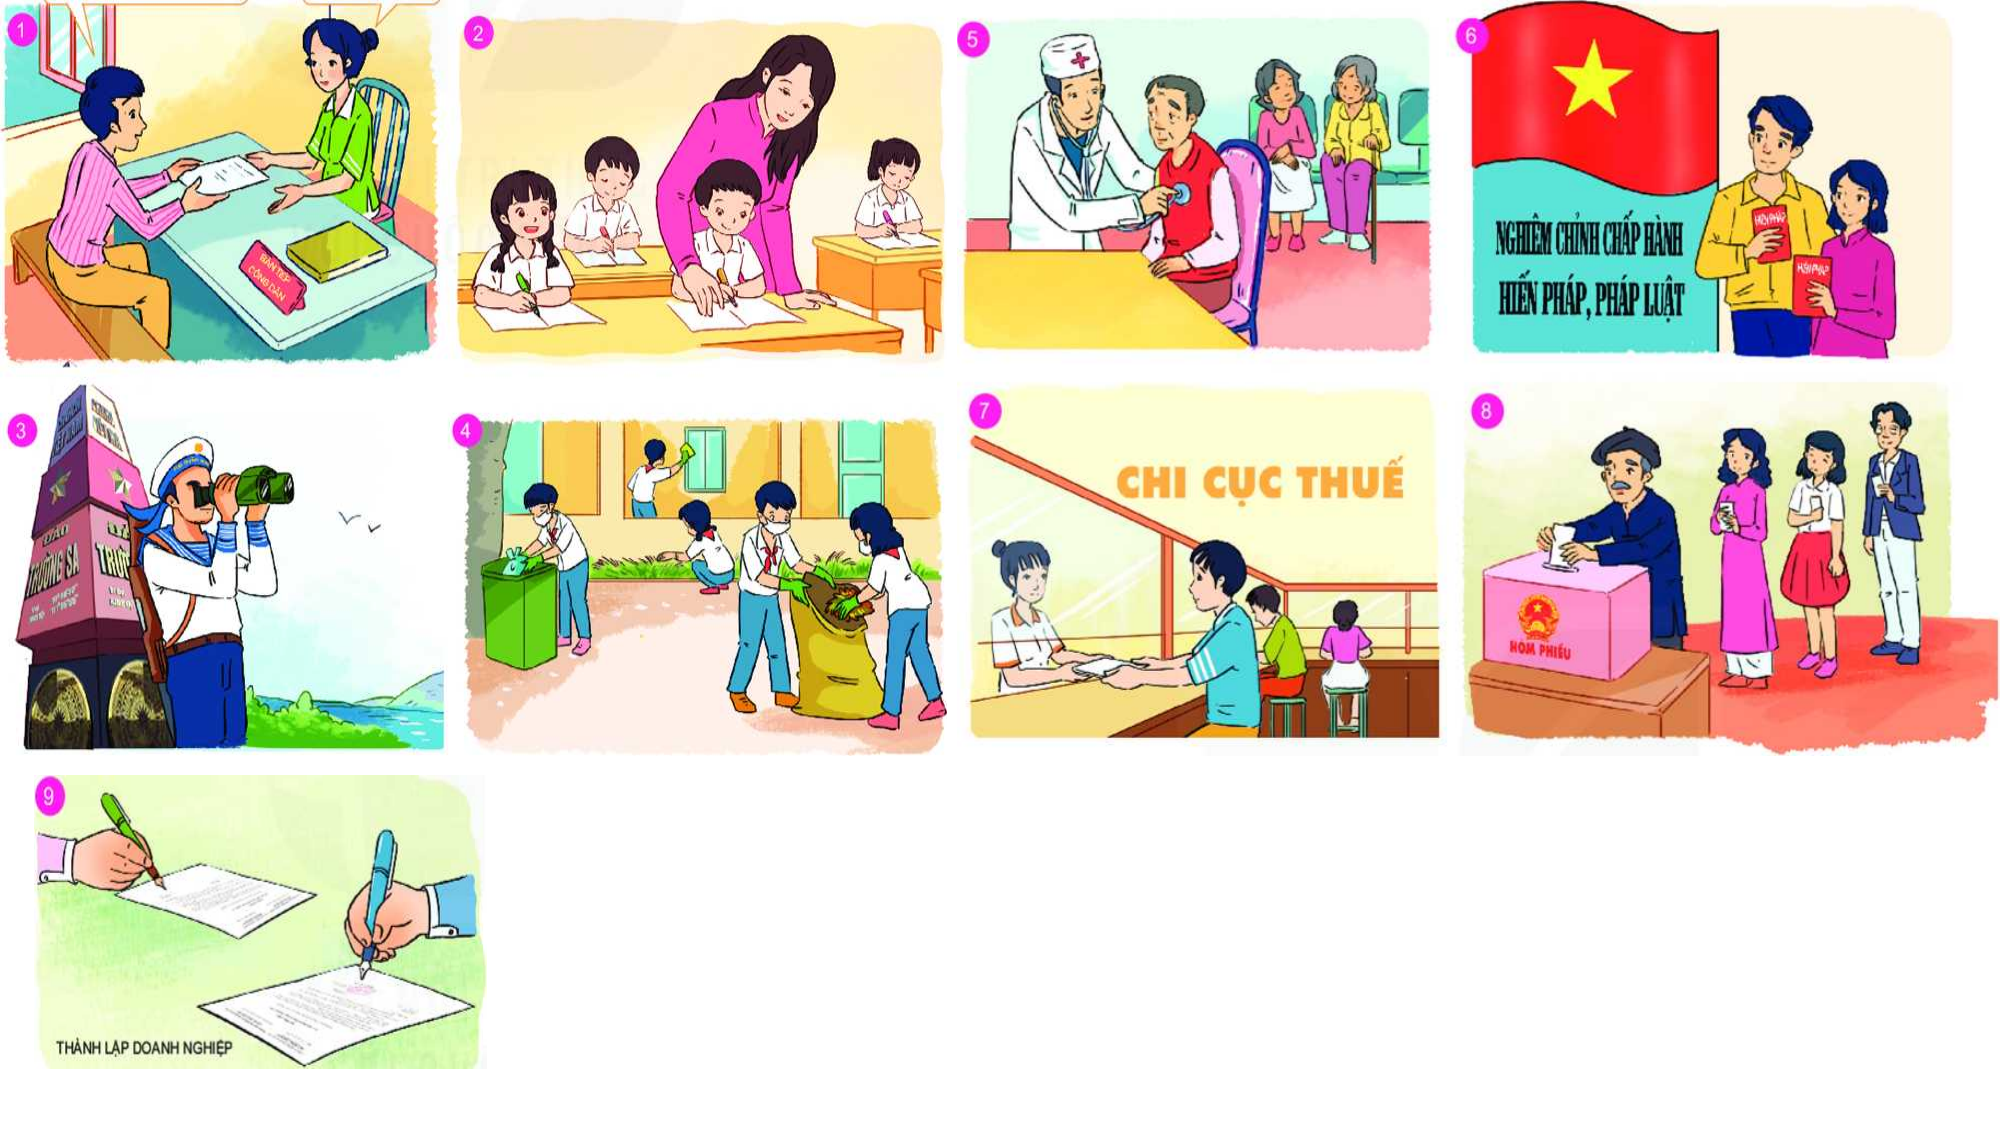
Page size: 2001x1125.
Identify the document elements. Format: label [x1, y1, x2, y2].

picture [0, 0, 947, 756]
picture [34, 775, 487, 1069]
picture [956, 0, 2000, 756]
